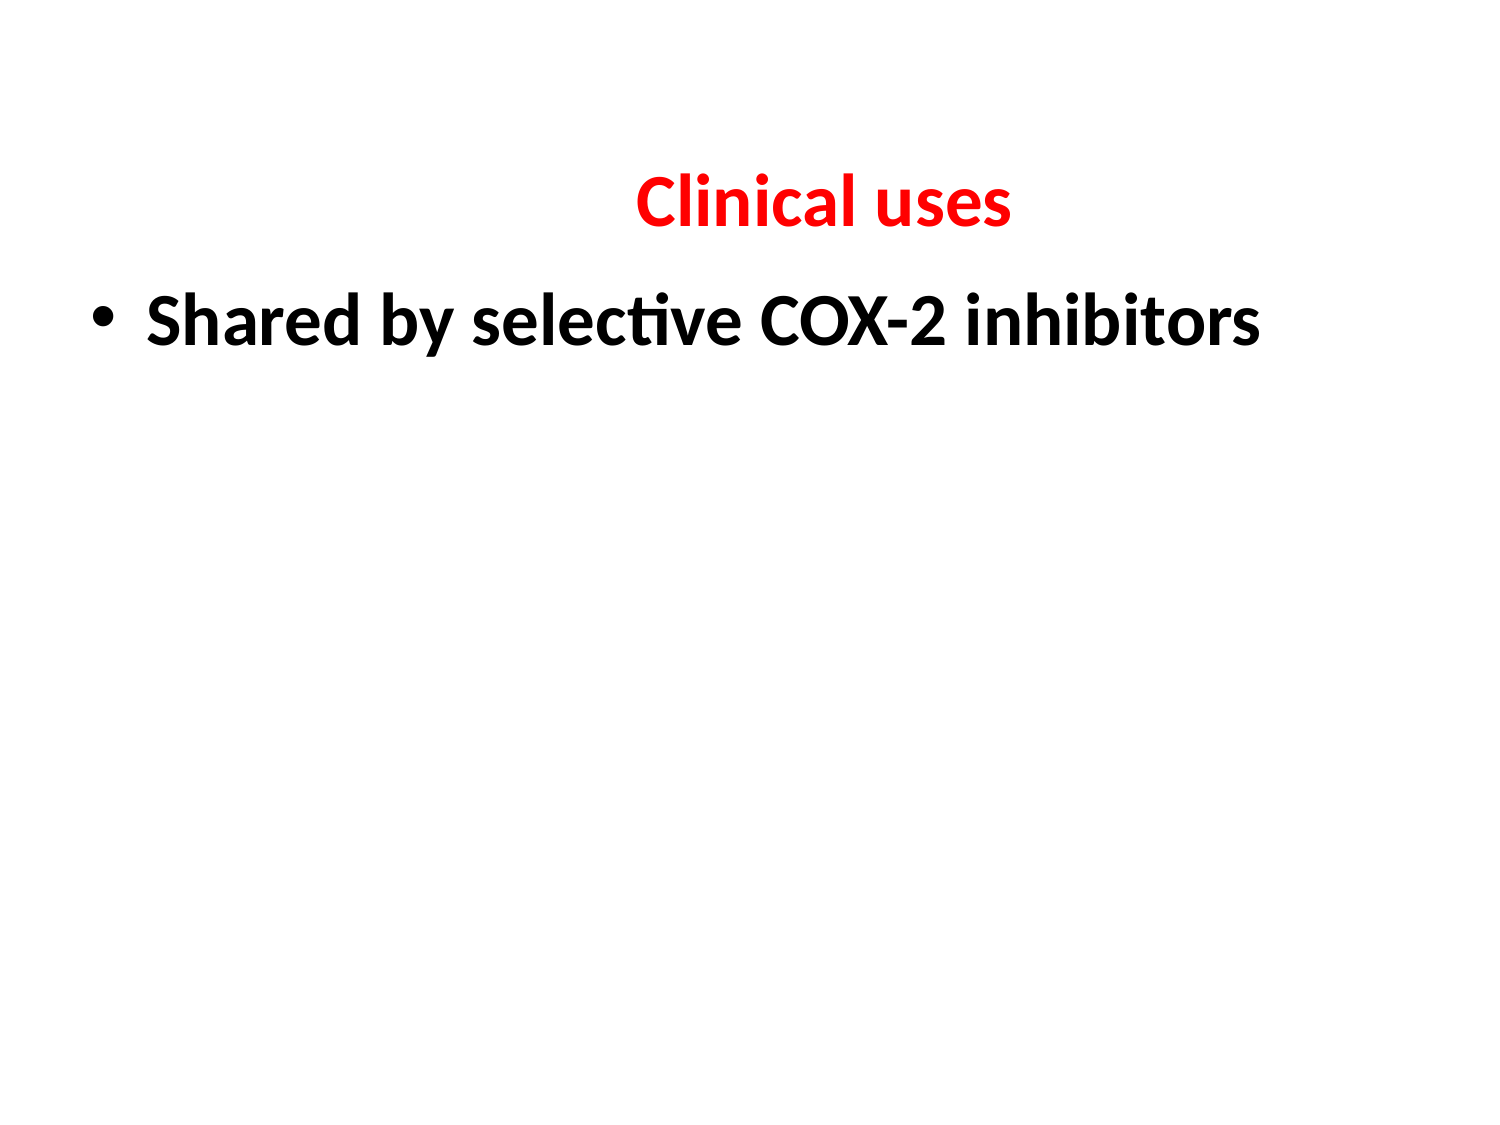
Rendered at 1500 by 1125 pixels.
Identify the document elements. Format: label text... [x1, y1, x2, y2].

title Clinical uses [187, 133, 1463, 259]
list Shared by selective COX-2 inhibitors [75, 262, 1300, 1062]
